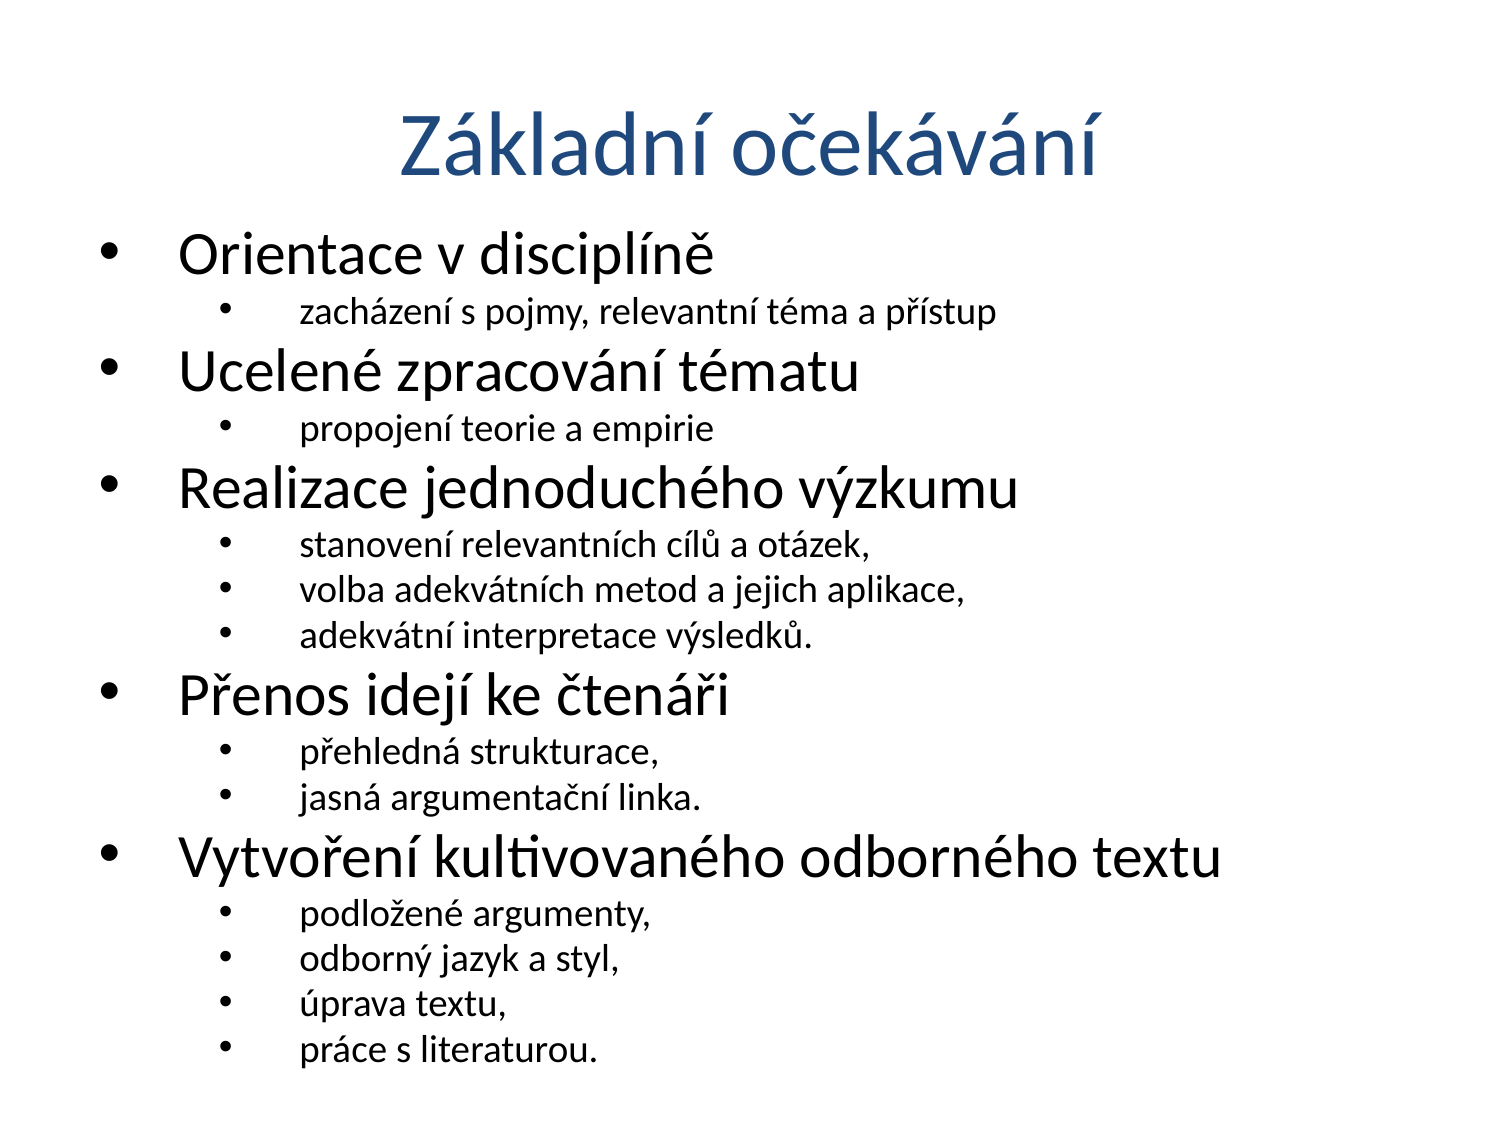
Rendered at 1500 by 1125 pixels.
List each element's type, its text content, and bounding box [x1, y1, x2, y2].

title Základní očekávání [75, 45, 1425, 219]
list Orientace v disciplíně zacházení s pojmy, relevantní téma a přístup Ucelené zpracování tématu propojení teorie a empirie Realizace jednoduchého výzkumu stanovení relevantních cílů a otázek, volba adekvátních metod a jejich aplikace, adekvátní interpretace výsledků. Přenos idejí ke čtenáři přehledná strukturace, jasná argumentační linka. Vytvoření kultivovaného odborného textu podložené argumenty, odborný jazyk a styl, úprava textu, práce s literaturou. [75, 219, 1425, 1083]
